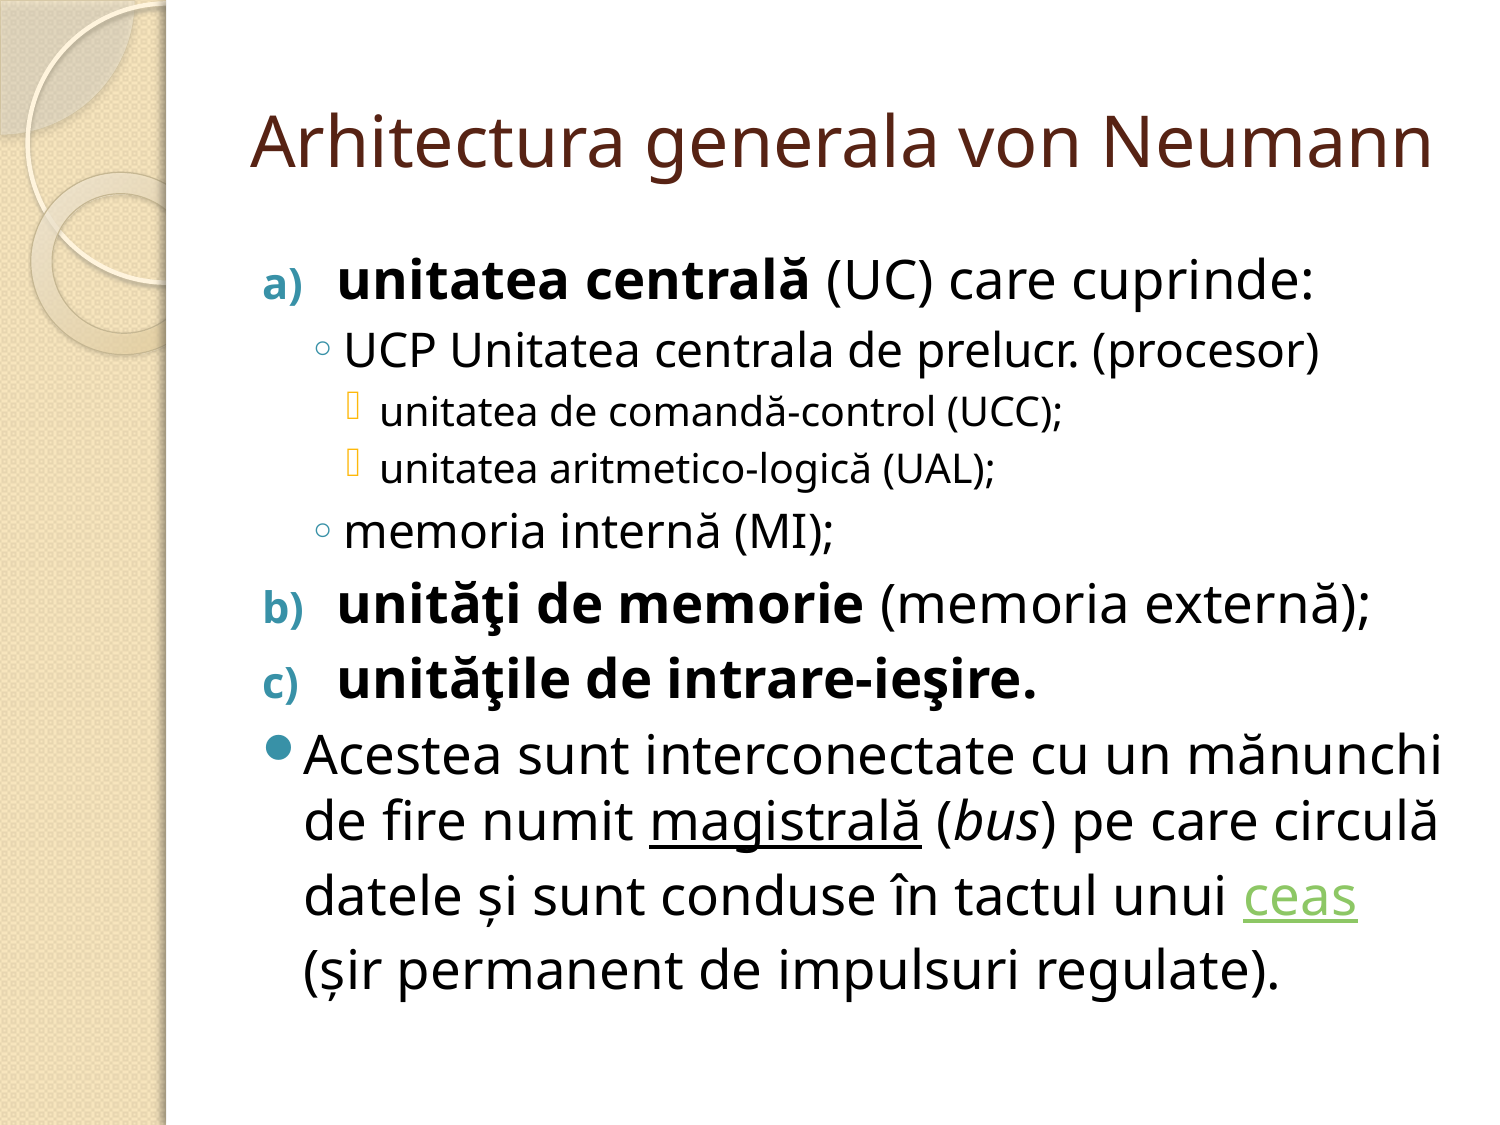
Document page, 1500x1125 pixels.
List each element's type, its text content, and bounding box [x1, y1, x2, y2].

list unitatea centrală (UC) care cuprinde: UCP Unitatea centrala de prelucr. (procesor) unitatea de comandă-control (UCC); unitatea aritmetico-logică (UAL); memoria internă (MI); unităţi de memorie (memoria externă); unităţile de intrare-ieşire. Acestea sunt interconectate cu un mănunchi de fire numit magistrală (bus) pe care circulă datele și sunt conduse în tactul unui ceas (șir permanent de impulsuri regulate). [235, 237, 1466, 1025]
title Arhitectura generala von Neumann [235, 45, 1466, 233]
